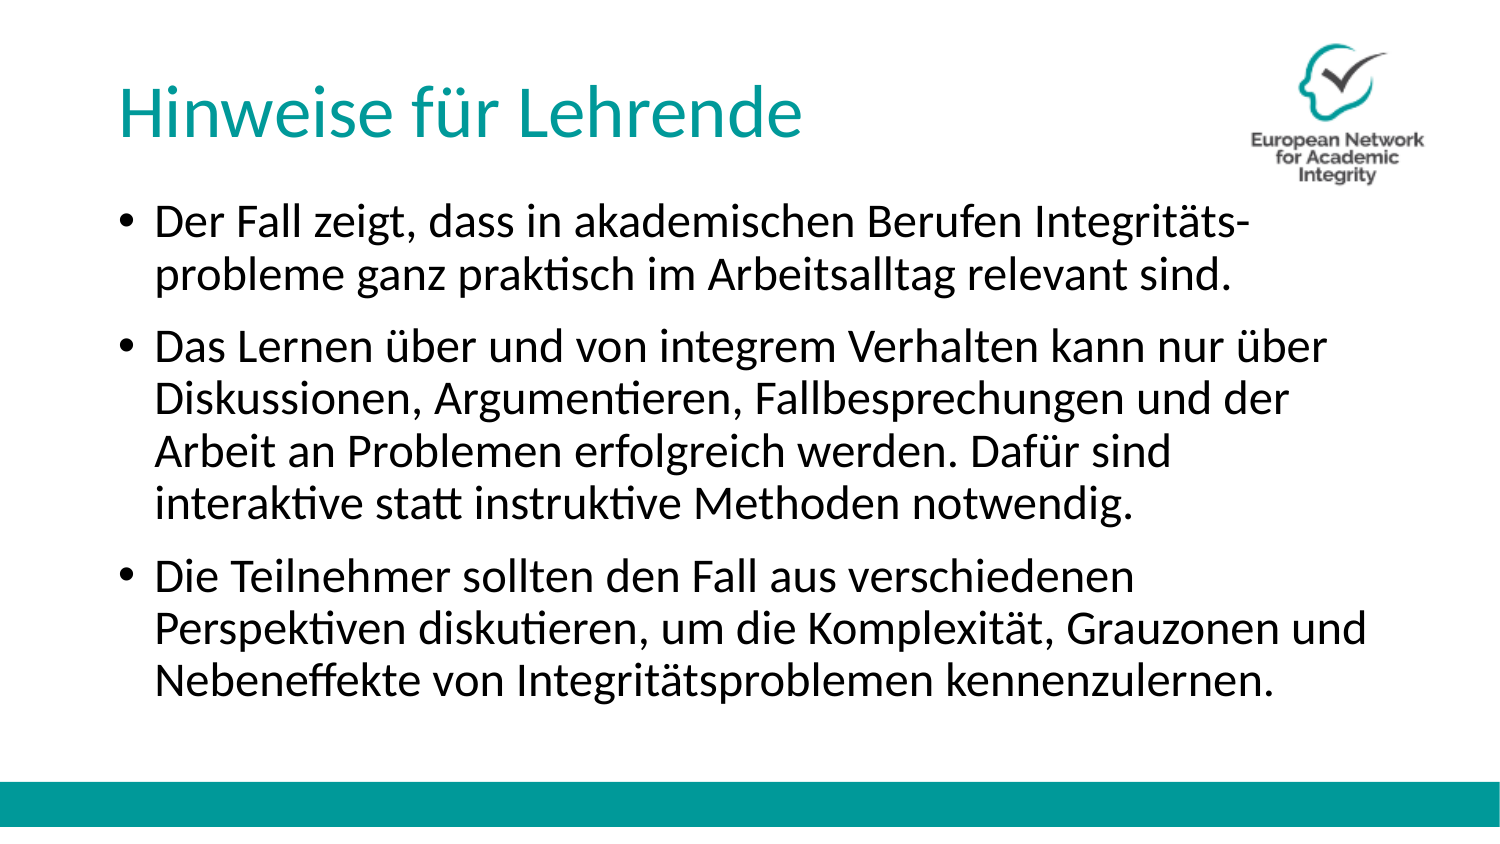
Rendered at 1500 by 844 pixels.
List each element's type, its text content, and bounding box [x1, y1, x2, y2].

title Hinweise für Lehrende [103, 44, 1238, 182]
picture [1220, 14, 1457, 216]
list Der Fall zeigt, dass in akademischen Berufen Integritäts-probleme ganz praktisch im Arbeitsalltag relevant sind. Das Lernen über und von integrem Verhalten kann nur über Diskussionen, Argumentieren, Fallbesprechungen und der Arbeit an Problemen erfolgreich werden. Dafür sind interaktive statt instruktive Methoden notwendig. Die Teilnehmer sollten den Fall aus verschiedenen Perspektiven diskutieren, um die Komplexität, Grauzonen und Nebeneffekte von Integritätsproblemen kennenzulernen. [103, 188, 1397, 760]
